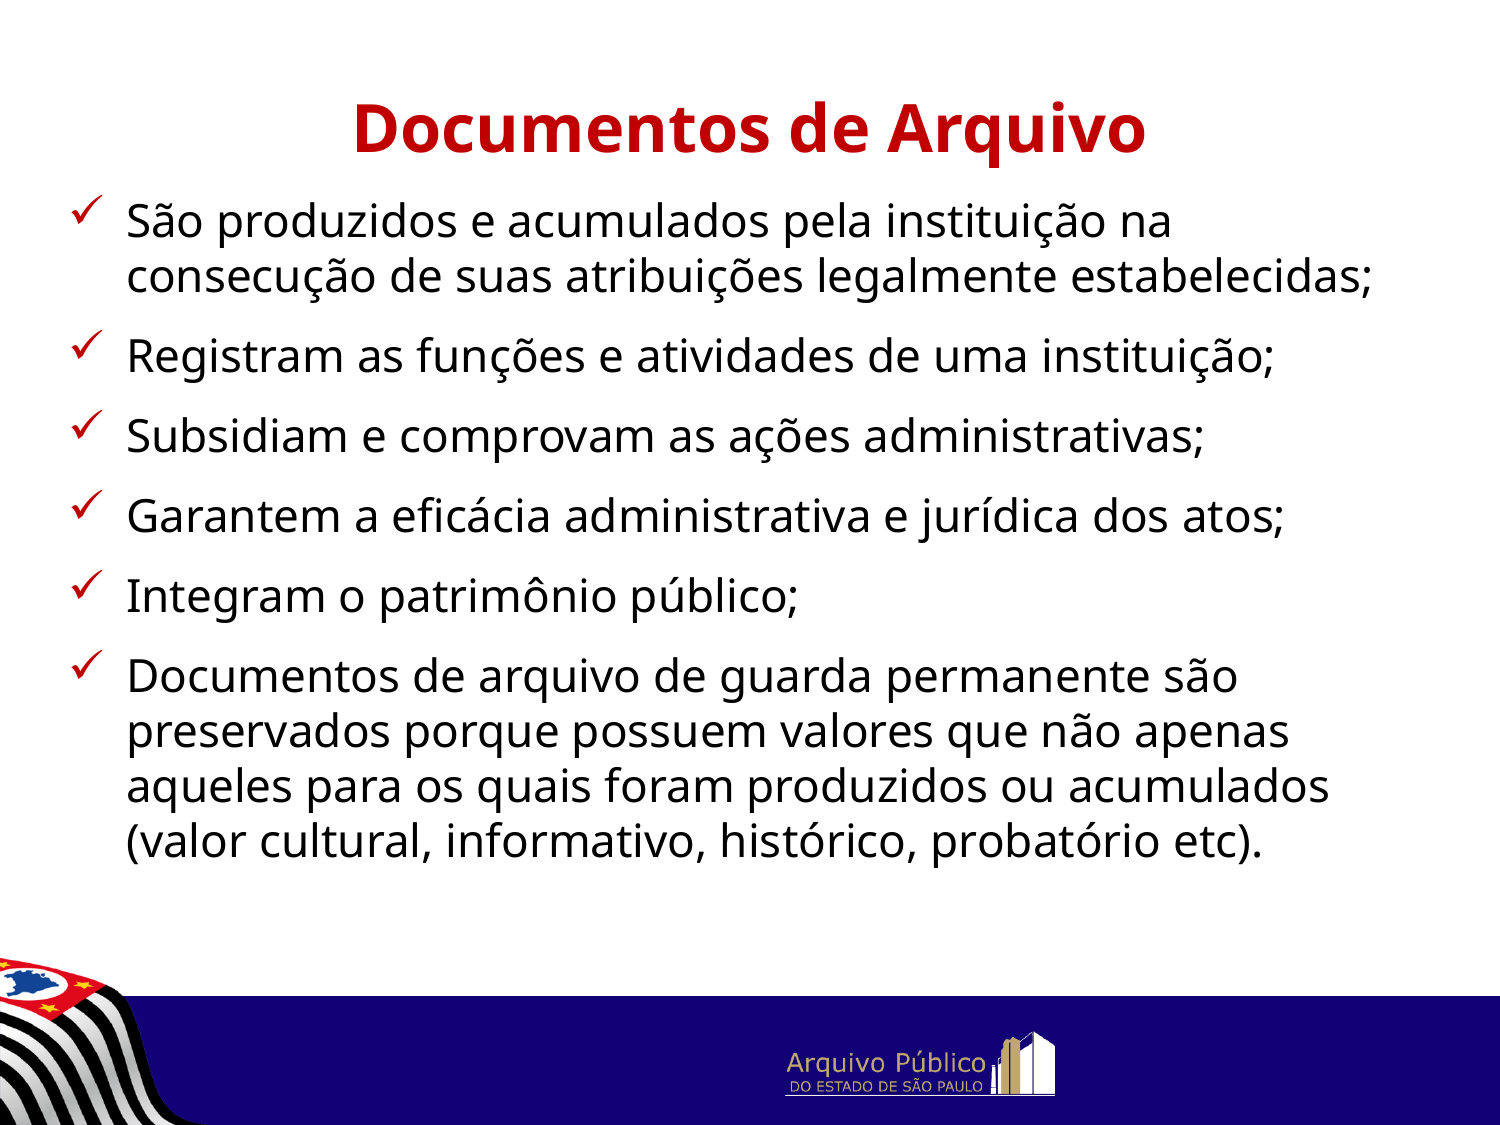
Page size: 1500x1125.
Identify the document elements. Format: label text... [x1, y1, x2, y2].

picture [784, 1030, 1055, 1096]
text_box São produzidos e acumulados pela instituição na consecução de suas atribuições legalmente estabelecidas; Registram as funções e atividades de uma instituição; Subsidiam e comprovam as ações administrativas; Garantem a eficácia administrativa e jurídica dos atos; Integram o patrimônio público; Documentos de arquivo de guarda permanente são preservados porque possuem valores que não apenas aqueles para os quais foram produzidos ou acumulados (valor cultural, informativo, histórico, probatório etc). [53, 184, 1436, 875]
picture [0, 958, 235, 1125]
text_box Documentos de Arquivo [93, 78, 1407, 173]
text_box [238, 994, 1500, 1125]
